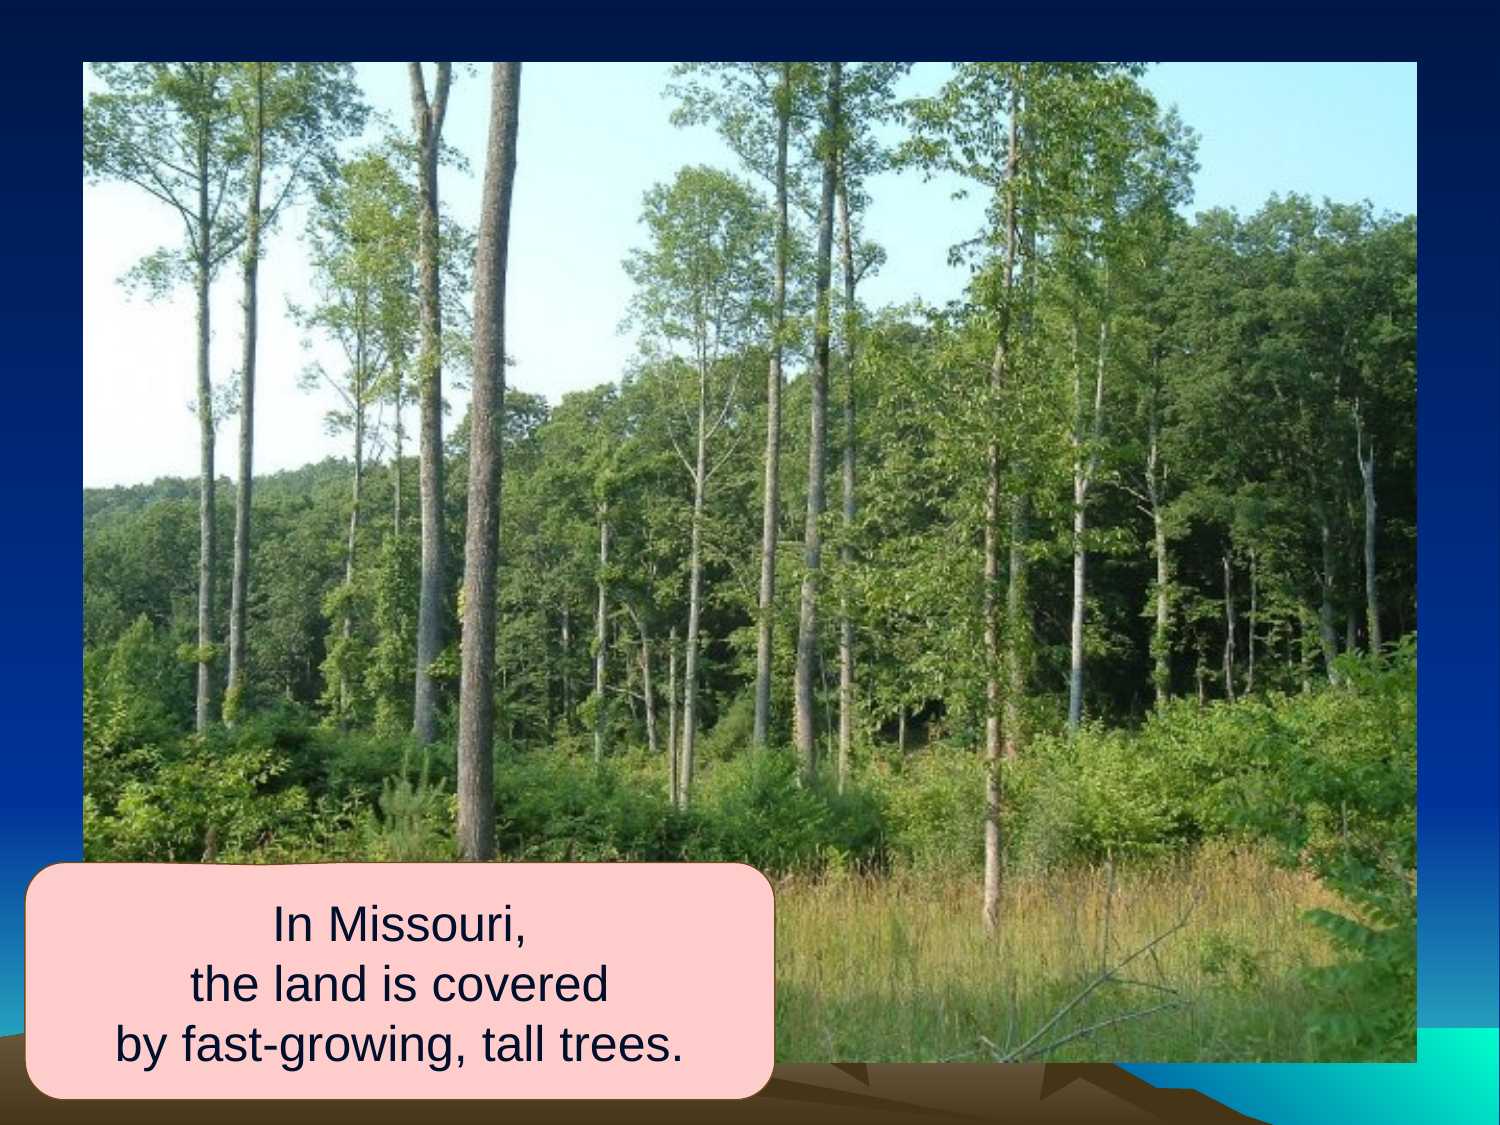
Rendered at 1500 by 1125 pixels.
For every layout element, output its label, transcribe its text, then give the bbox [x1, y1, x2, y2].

text_box In Missouri, the land is covered by fast-growing, tall trees. [24, 862, 774, 1100]
picture [83, 62, 1417, 1063]
